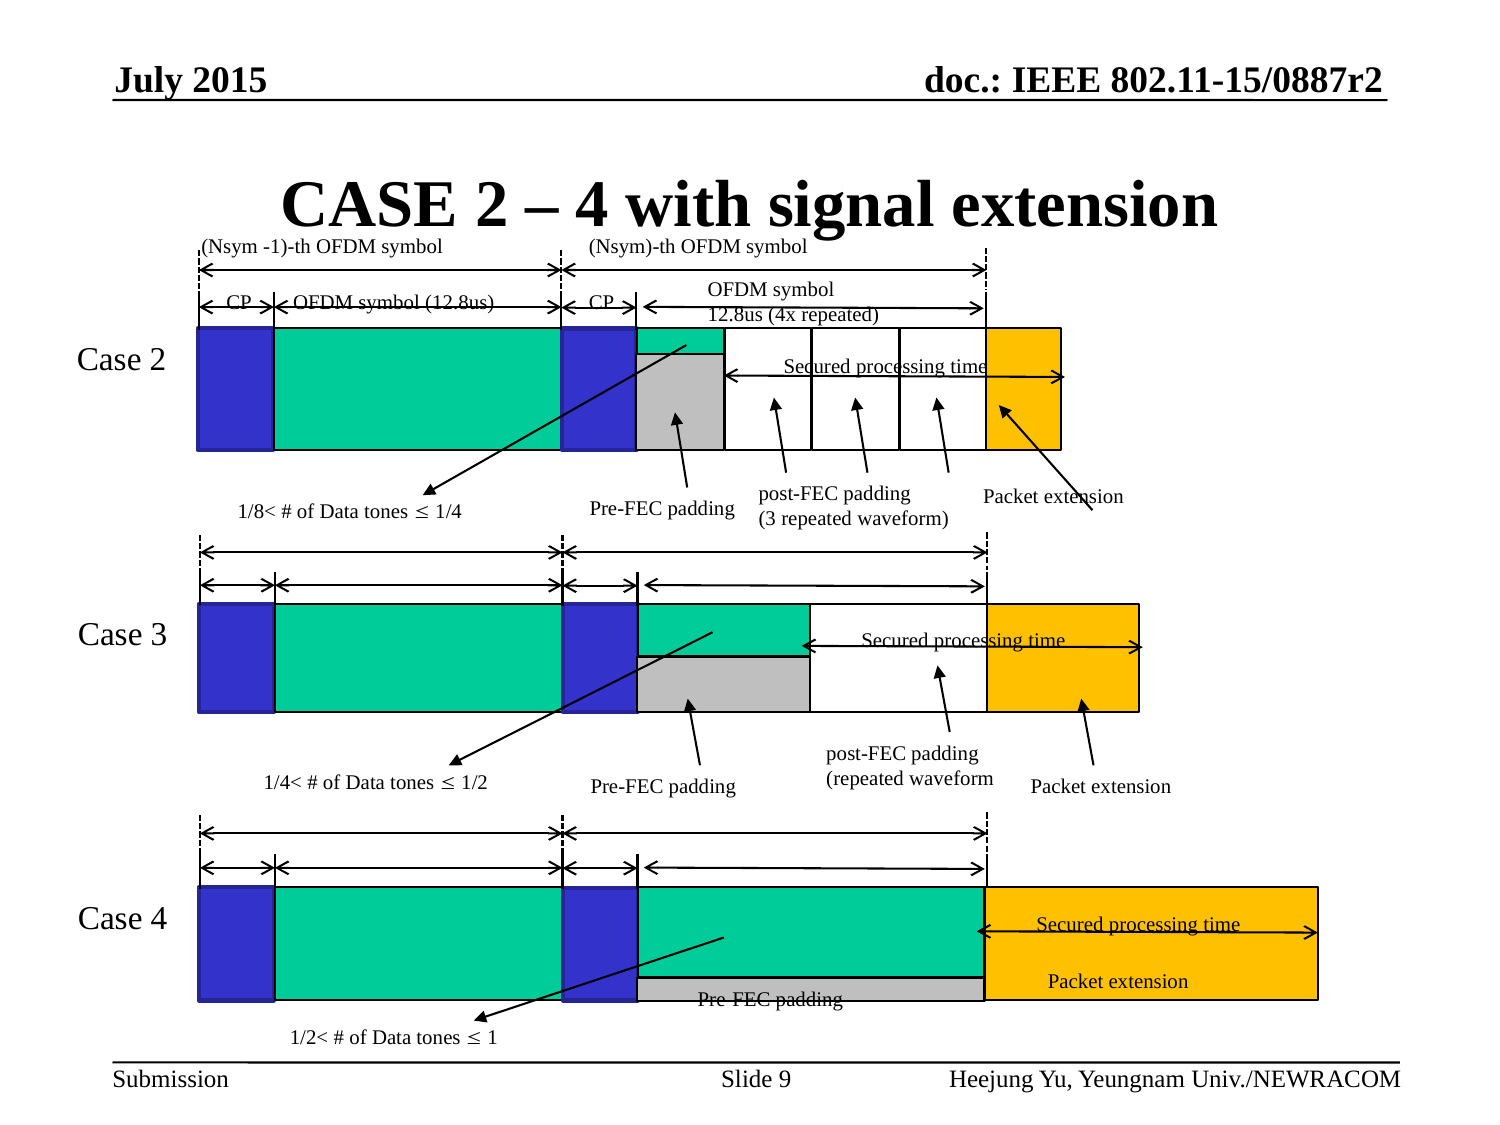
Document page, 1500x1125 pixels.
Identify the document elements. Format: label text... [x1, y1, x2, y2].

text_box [62, 512, 1188, 806]
text_box 1/2< # of Data tones  1 [274, 1027, 527, 1057]
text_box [61, 224, 1141, 511]
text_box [62, 812, 1351, 1019]
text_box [473, 937, 725, 1021]
footer Heejung Yu, Yeungnam Univ./NEWRACOM [943, 1061, 1402, 1093]
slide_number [114, 54, 270, 101]
title CASE 2 – 4 with signal extension [112, 112, 1388, 288]
slide_number Slide 9 [712, 1061, 800, 1093]
